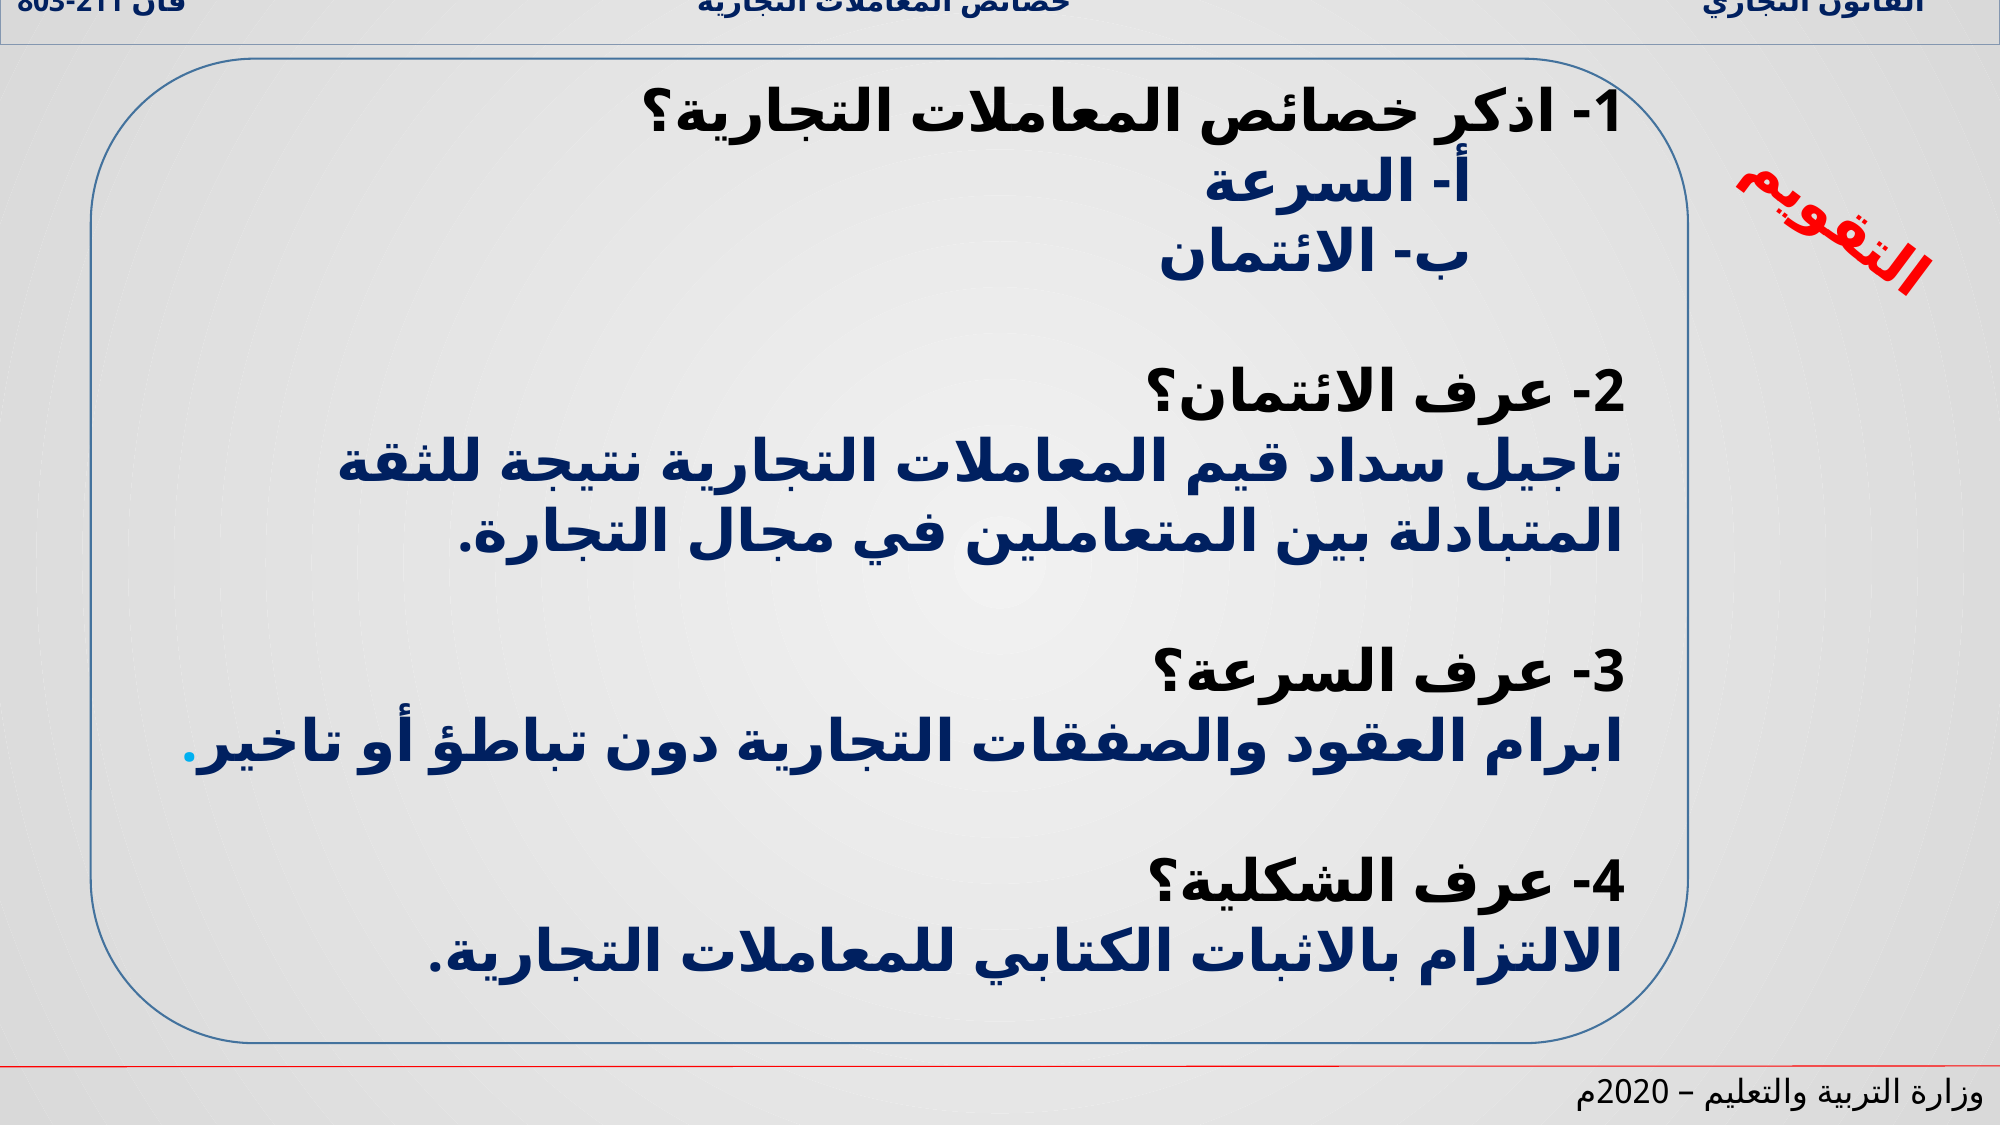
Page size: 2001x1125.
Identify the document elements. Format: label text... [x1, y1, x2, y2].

text_box 1- اذكر خصائص المعاملات التجارية؟ أ- السرعة ب- الائتمان 2- عرف الائتمان؟ تاجيل سداد قيم المعاملات التجارية نتيجة للثقة المتبادلة بين المتعاملين في مجال التجارة. 3- عرف السرعة؟ ابرام العقود والصفقات التجارية دون تباطؤ أو تاخير. 4- عرف الشكلية؟ الالتزام بالاثبات الكتابي للمعاملات التجارية. [89, 57, 1690, 1045]
text_box التقويم [1701, 99, 1978, 337]
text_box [0, 1062, 2000, 1119]
text_box القانون التجاري خصائص المعاملات التجارية قان 211-803 [0, 0, 2000, 45]
